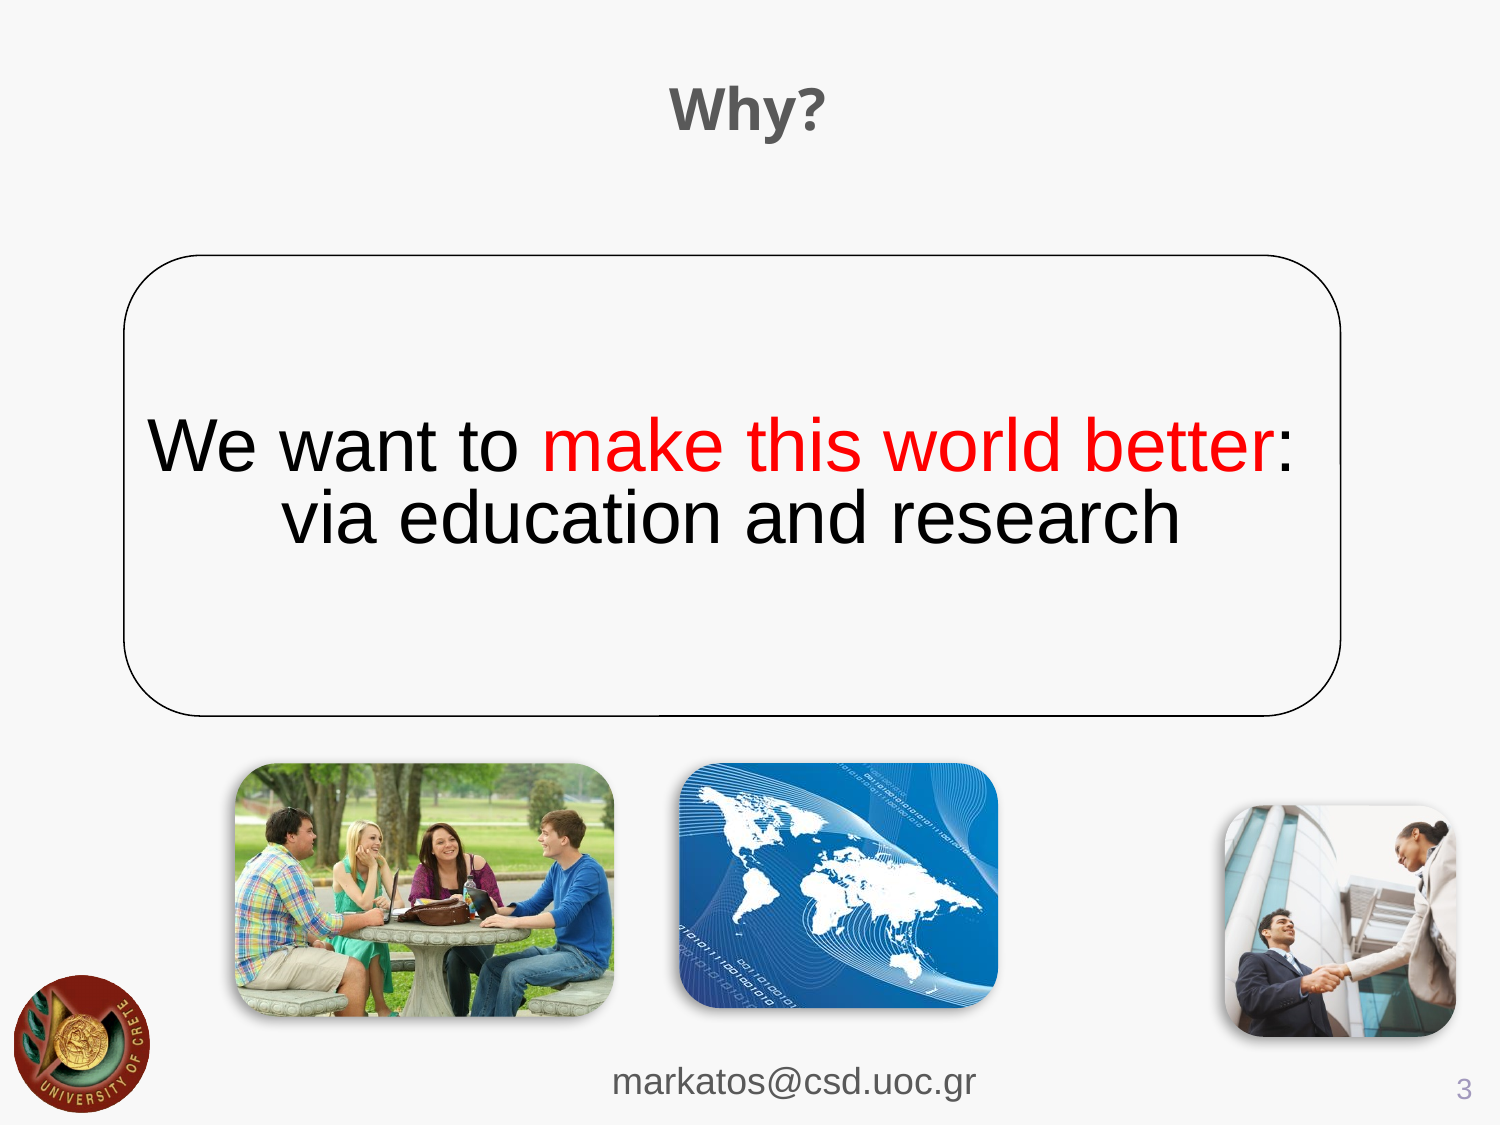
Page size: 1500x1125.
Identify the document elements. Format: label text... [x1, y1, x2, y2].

title Why? [24, 37, 1471, 151]
picture [14, 975, 150, 1113]
text_box We want to make this world better: via education and research [123, 255, 1341, 717]
picture [1224, 805, 1457, 1037]
picture [234, 763, 615, 1017]
picture [678, 762, 999, 1009]
